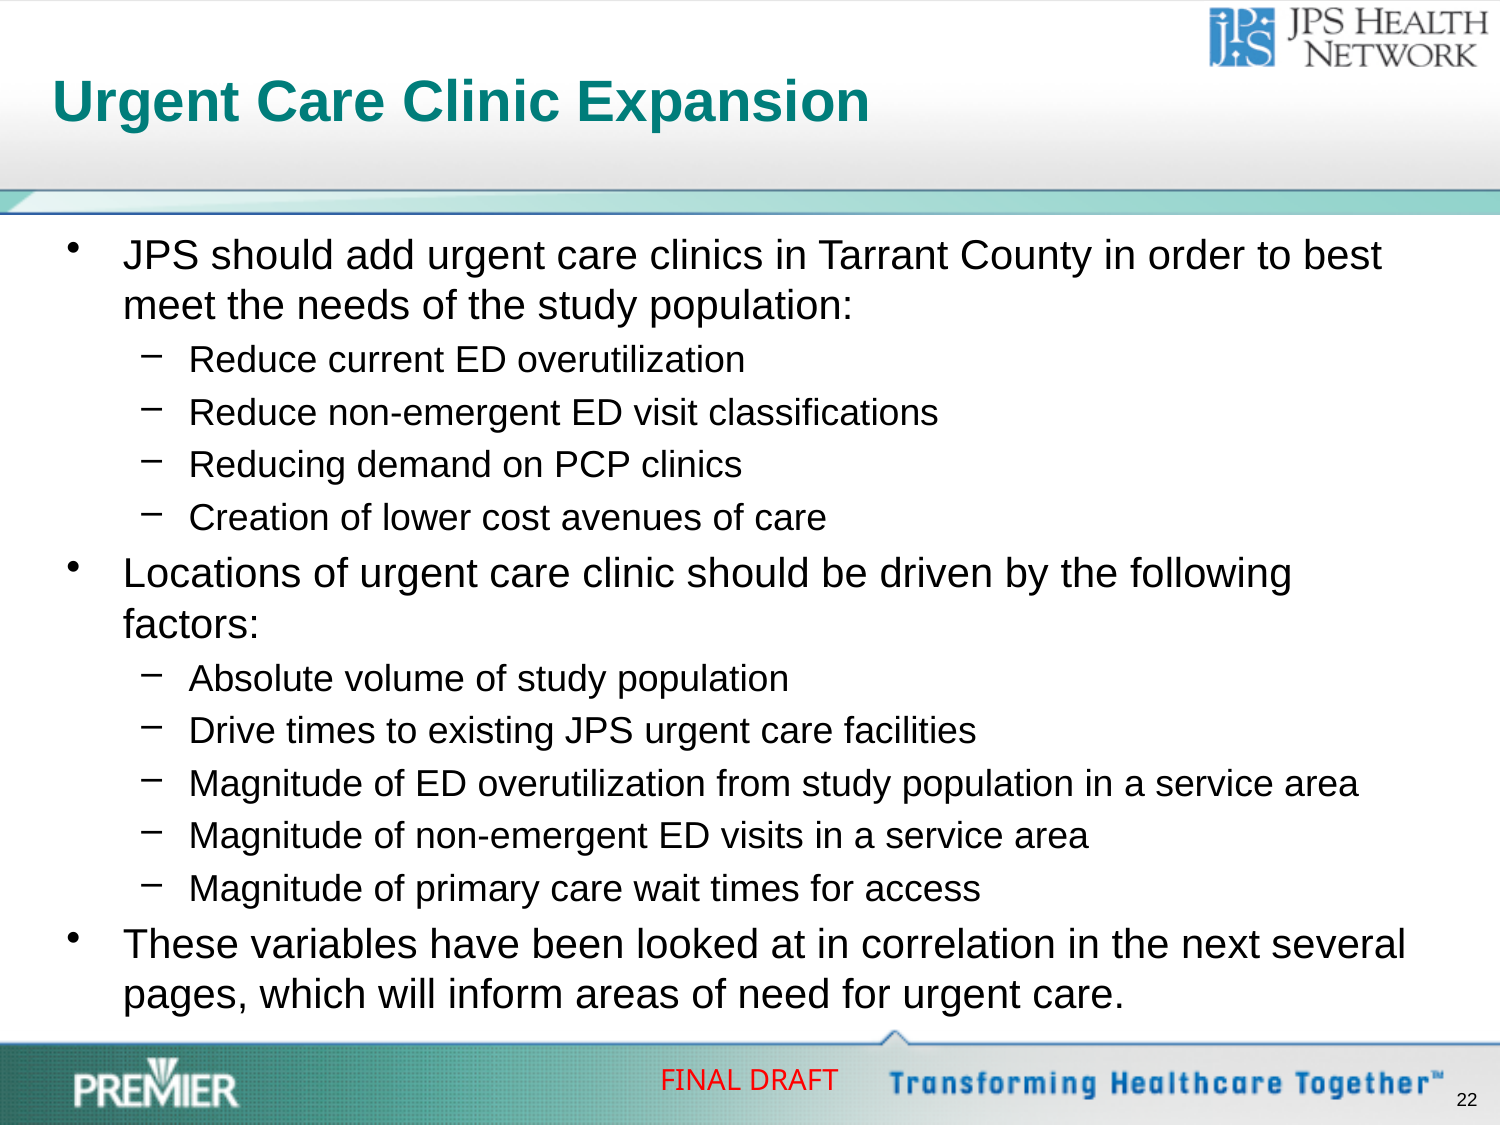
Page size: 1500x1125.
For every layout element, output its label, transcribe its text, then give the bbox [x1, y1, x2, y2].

picture [0, 0, 1500, 215]
slide_number 21 [1441, 1079, 1500, 1125]
list JPS should add urgent care clinics in Tarrant County in order to best meet the needs of the study population: Reduce current ED overutilization Reduce non-emergent ED visit classifications Reducing demand on PCP clinics Creation of lower cost avenues of care Locations of urgent care clinic should be driven by the following factors: Absolute volume of study population Drive times to existing JPS urgent care facilities Magnitude of ED overutilization from study population in a service area Magnitude of non-emergent ED visits in a service area Magnitude of primary care wait times for access These variables have been looked at in correlation in the next several pages, which will inform areas of need for urgent care. [51, 220, 1449, 983]
picture [0, 1029, 1500, 1125]
title Urgent Care Clinic Expansion [37, 41, 1451, 163]
